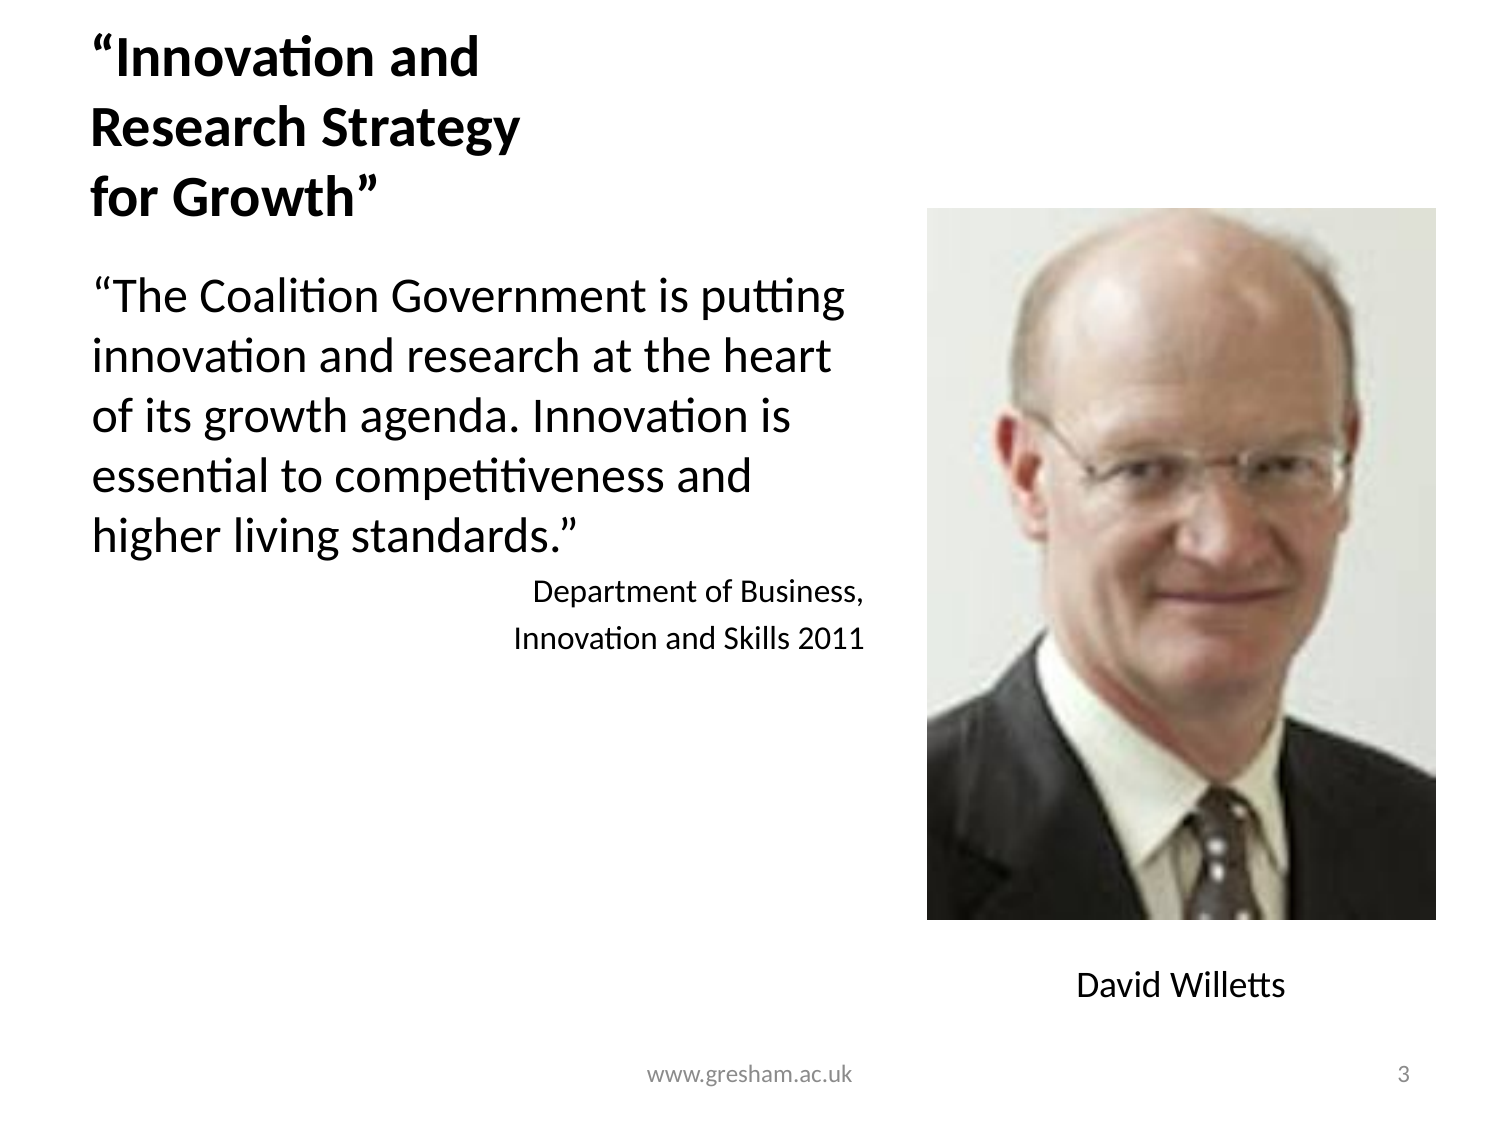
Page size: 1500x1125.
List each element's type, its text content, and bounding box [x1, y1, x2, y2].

title “Innovation and Research Strategy for Growth” [75, 44, 569, 236]
text_box David Willetts [927, 952, 1436, 1012]
slide_number 3 [1074, 1042, 1425, 1103]
footer www.gresham.ac.uk [512, 1042, 988, 1103]
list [926, 207, 1436, 920]
list “The Coalition Government is putting innovation and research at the heart of its growth agenda. Innovation is essential to competitiveness and higher living standards.” Department of Business, Innovation and Skills 2011 [76, 255, 880, 990]
